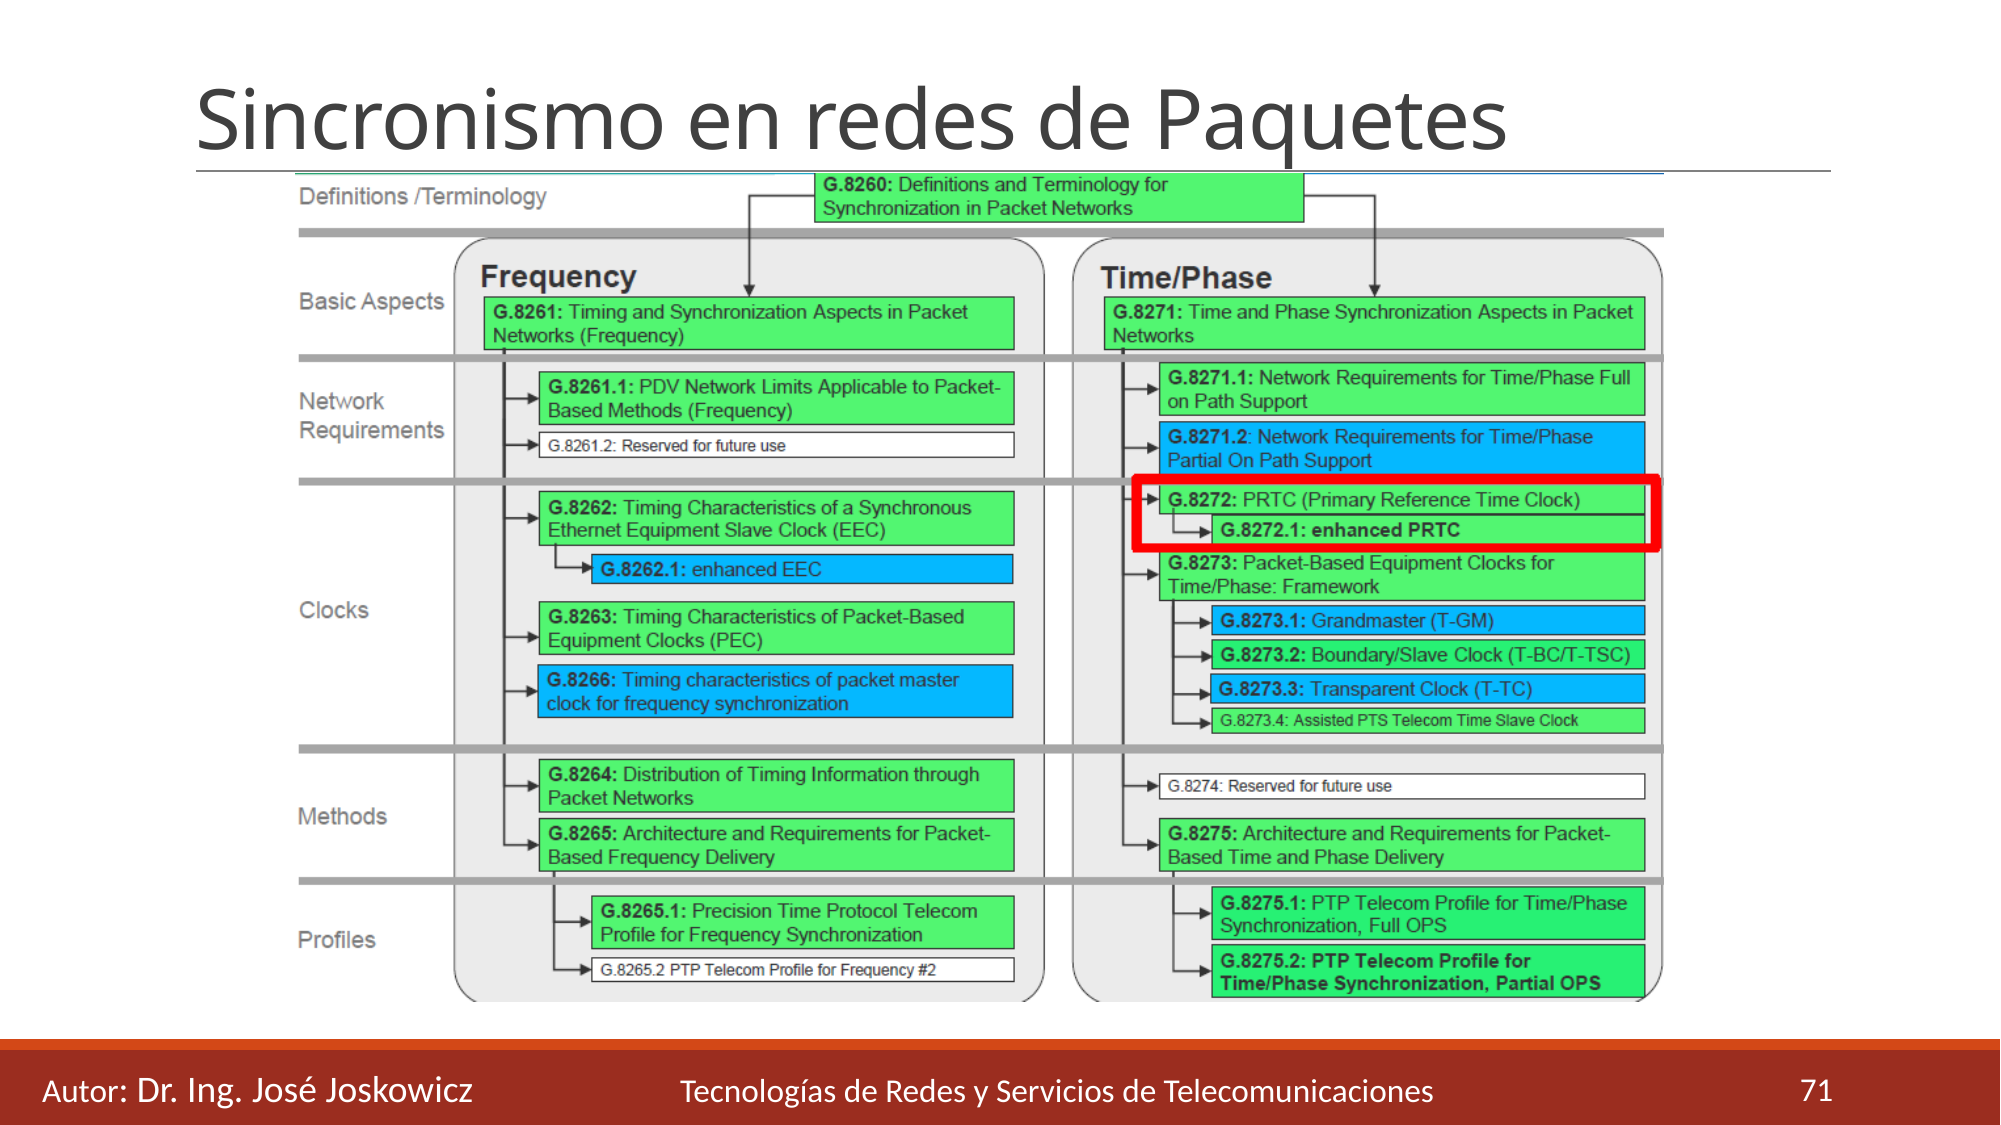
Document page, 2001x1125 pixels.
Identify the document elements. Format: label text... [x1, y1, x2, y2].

picture [294, 173, 1665, 1002]
title Sincronismo en redes de Paquetes [180, 47, 1830, 174]
